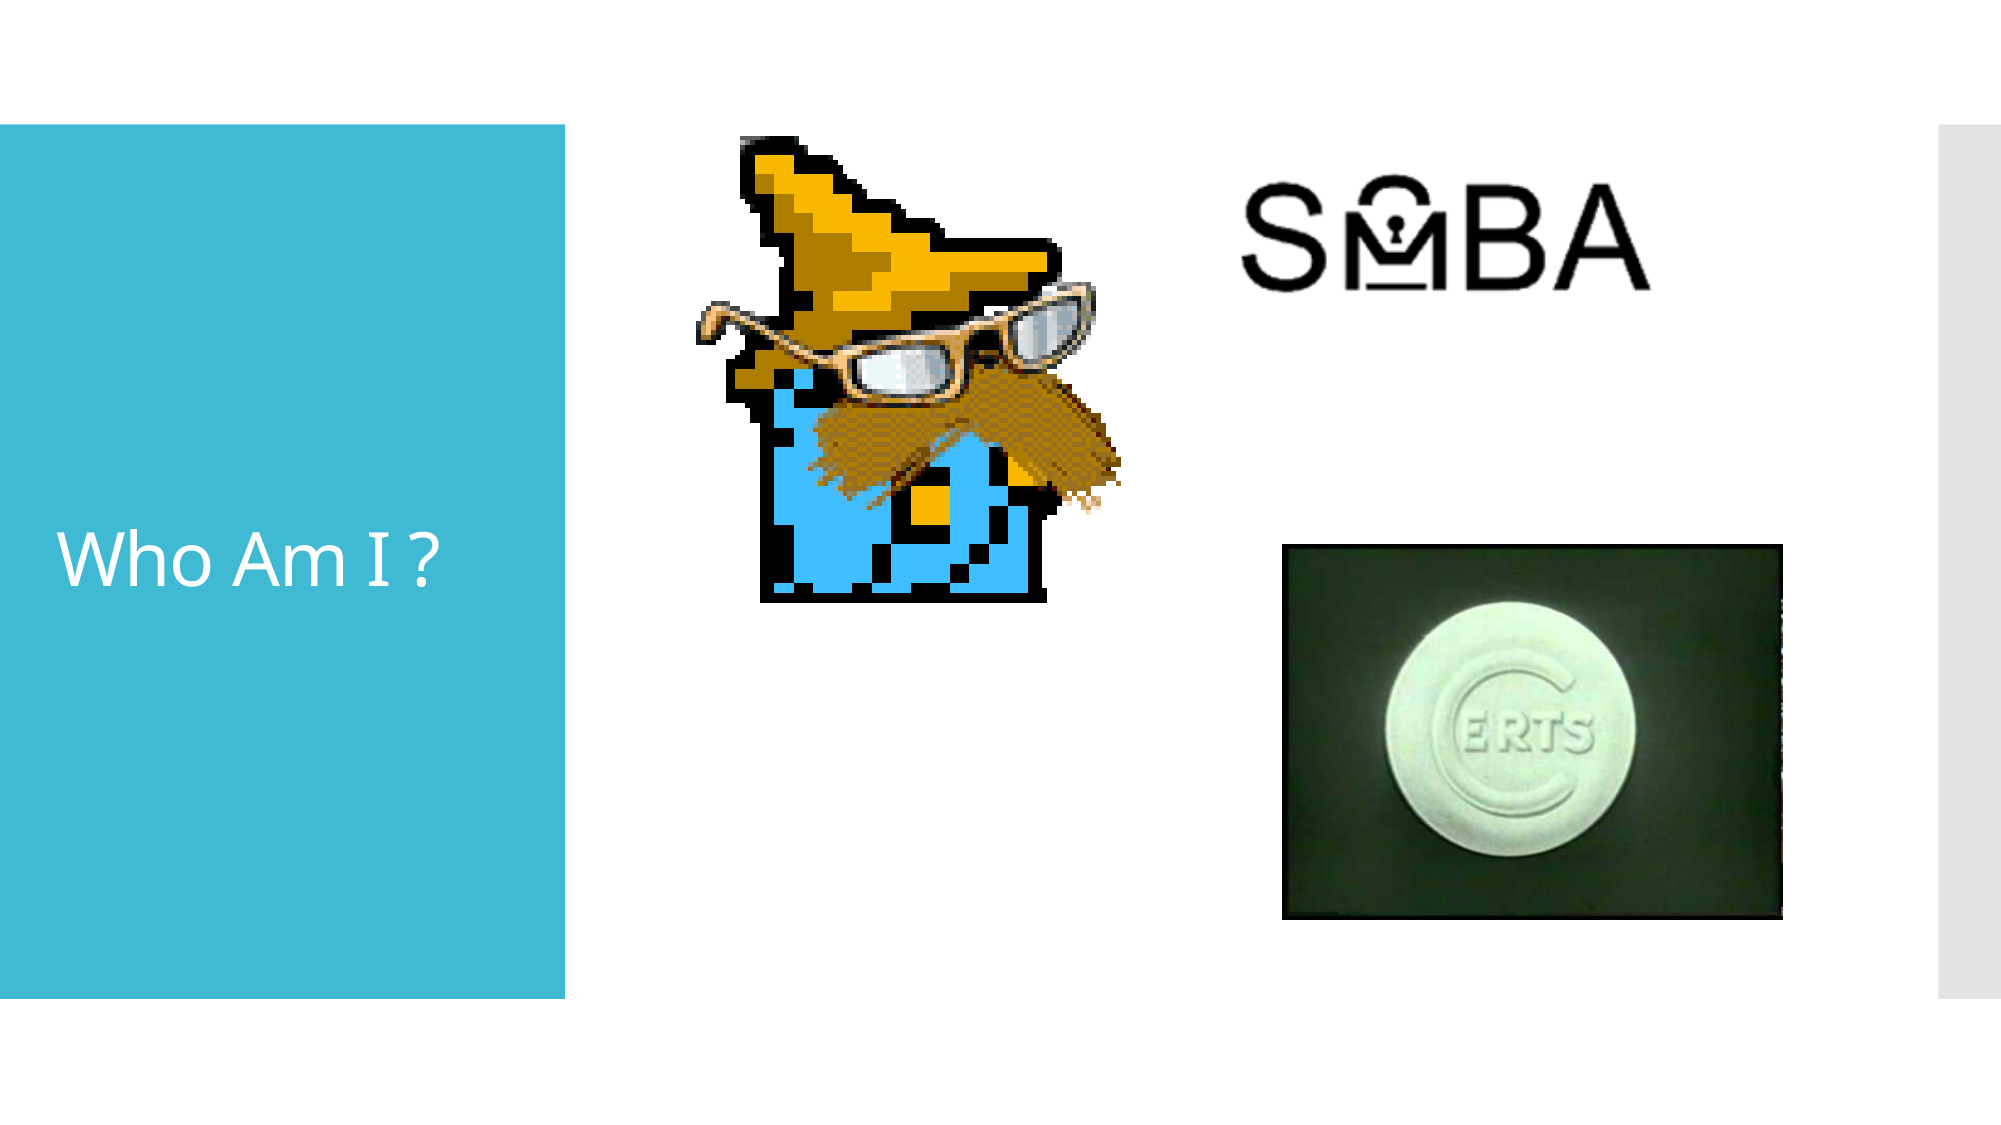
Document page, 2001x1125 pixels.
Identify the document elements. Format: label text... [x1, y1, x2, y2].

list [687, 136, 1121, 619]
picture [1282, 544, 1783, 920]
picture [1241, 136, 1655, 336]
title Who Am I ? [41, 184, 525, 940]
